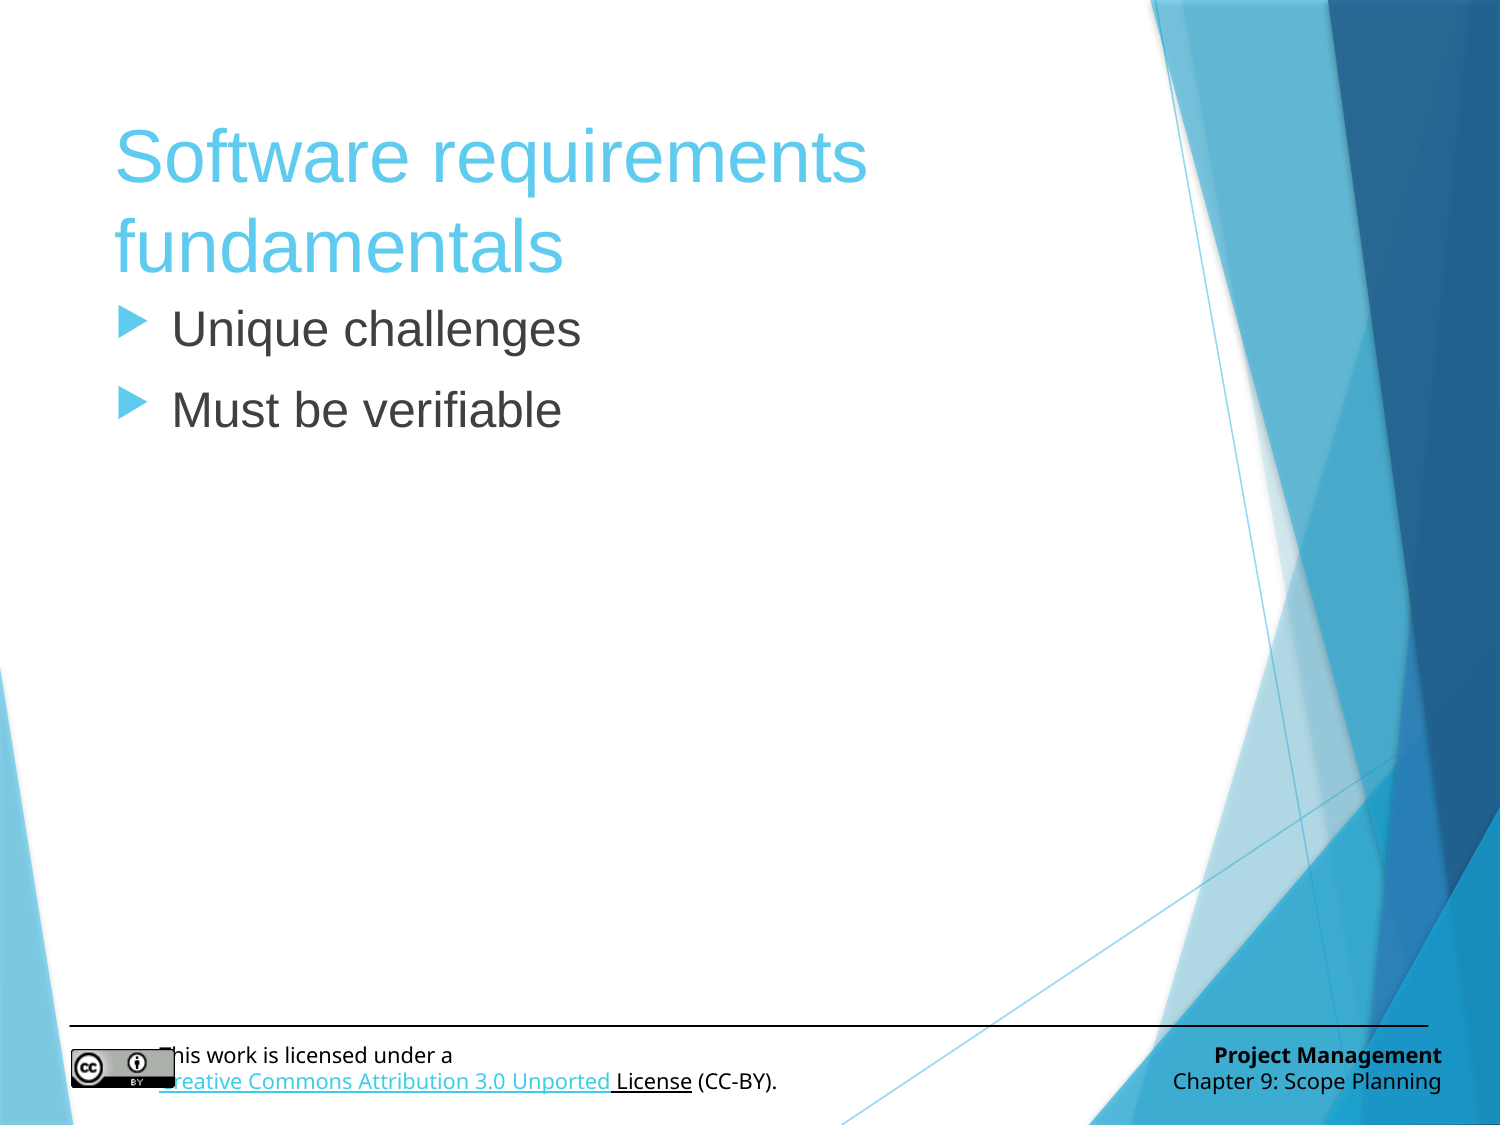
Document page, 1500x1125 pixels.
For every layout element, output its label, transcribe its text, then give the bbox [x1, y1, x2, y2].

picture [71, 1049, 175, 1088]
list Unique challenges Must be verifiable [99, 289, 1142, 926]
title Software requirements fundamentals [99, 99, 1142, 289]
